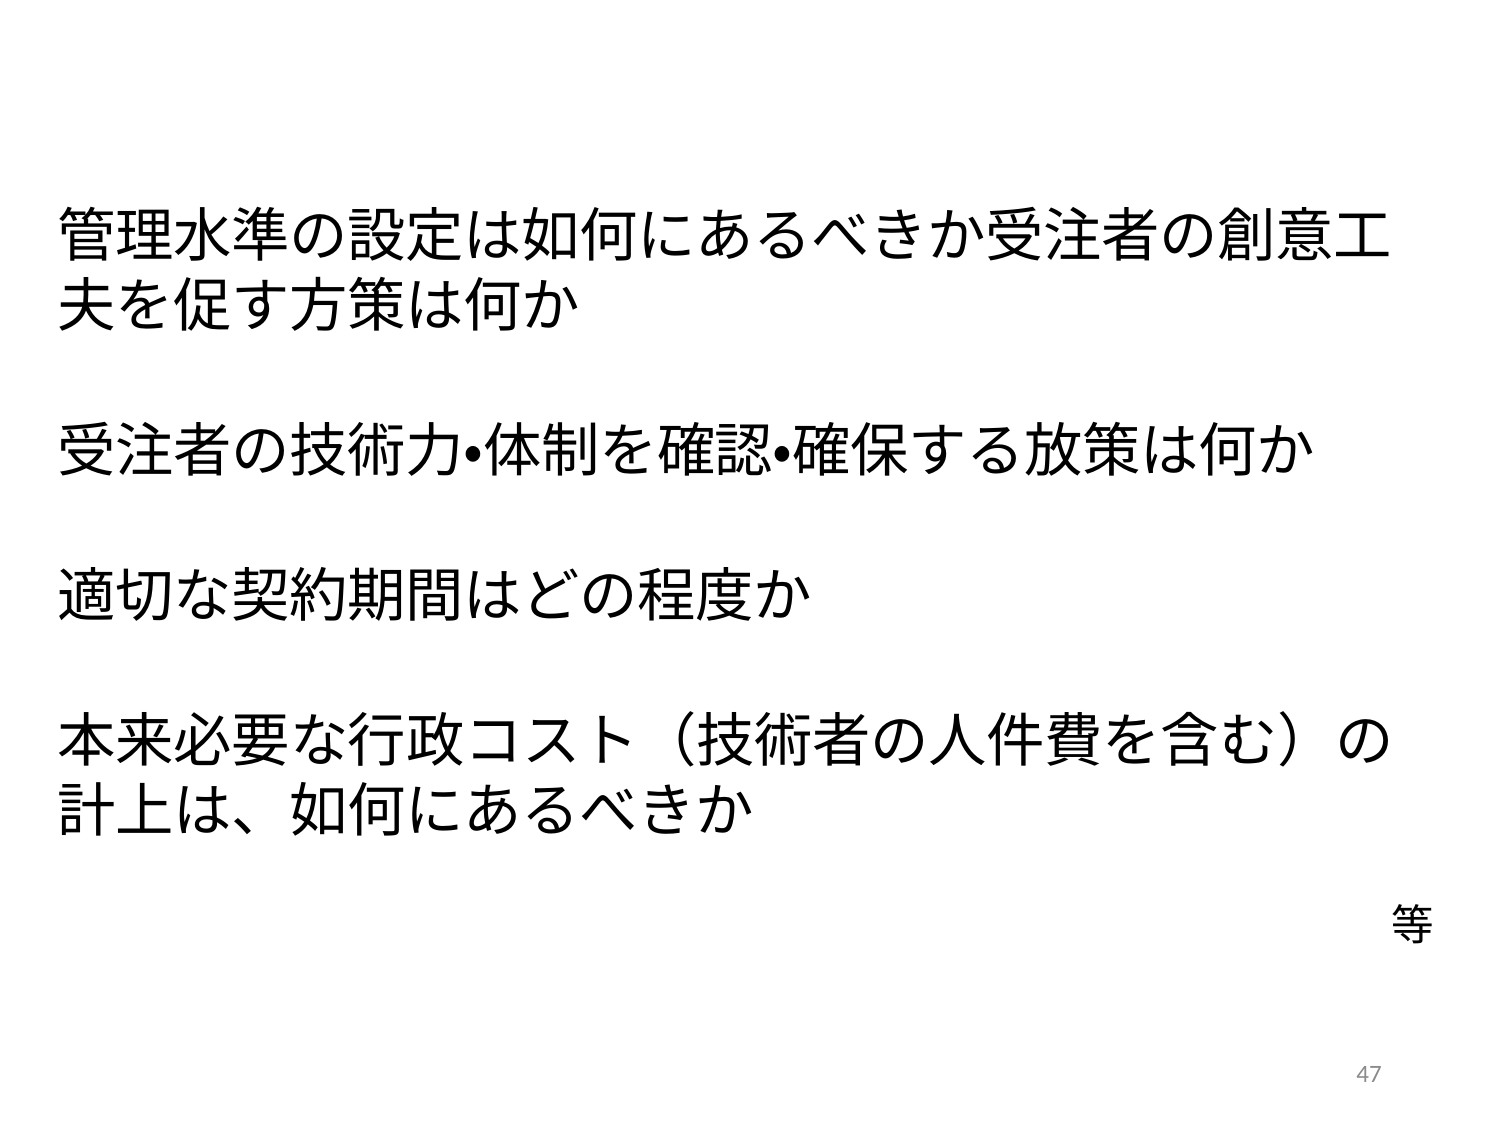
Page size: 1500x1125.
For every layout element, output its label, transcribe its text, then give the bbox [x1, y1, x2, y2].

slide_number 47 [1059, 1042, 1397, 1103]
text_box 管理水準の設定は如何にあるべきか受注者の創意工夫を促す方策は何か 受注者の技術力・体制を確認・確保する放策は何か 適切な契約期間はどの程度か 本来必要な行政コスト（技術者の人件費を含む）の計上は、如何にあるべきか 等 [41, 190, 1459, 957]
